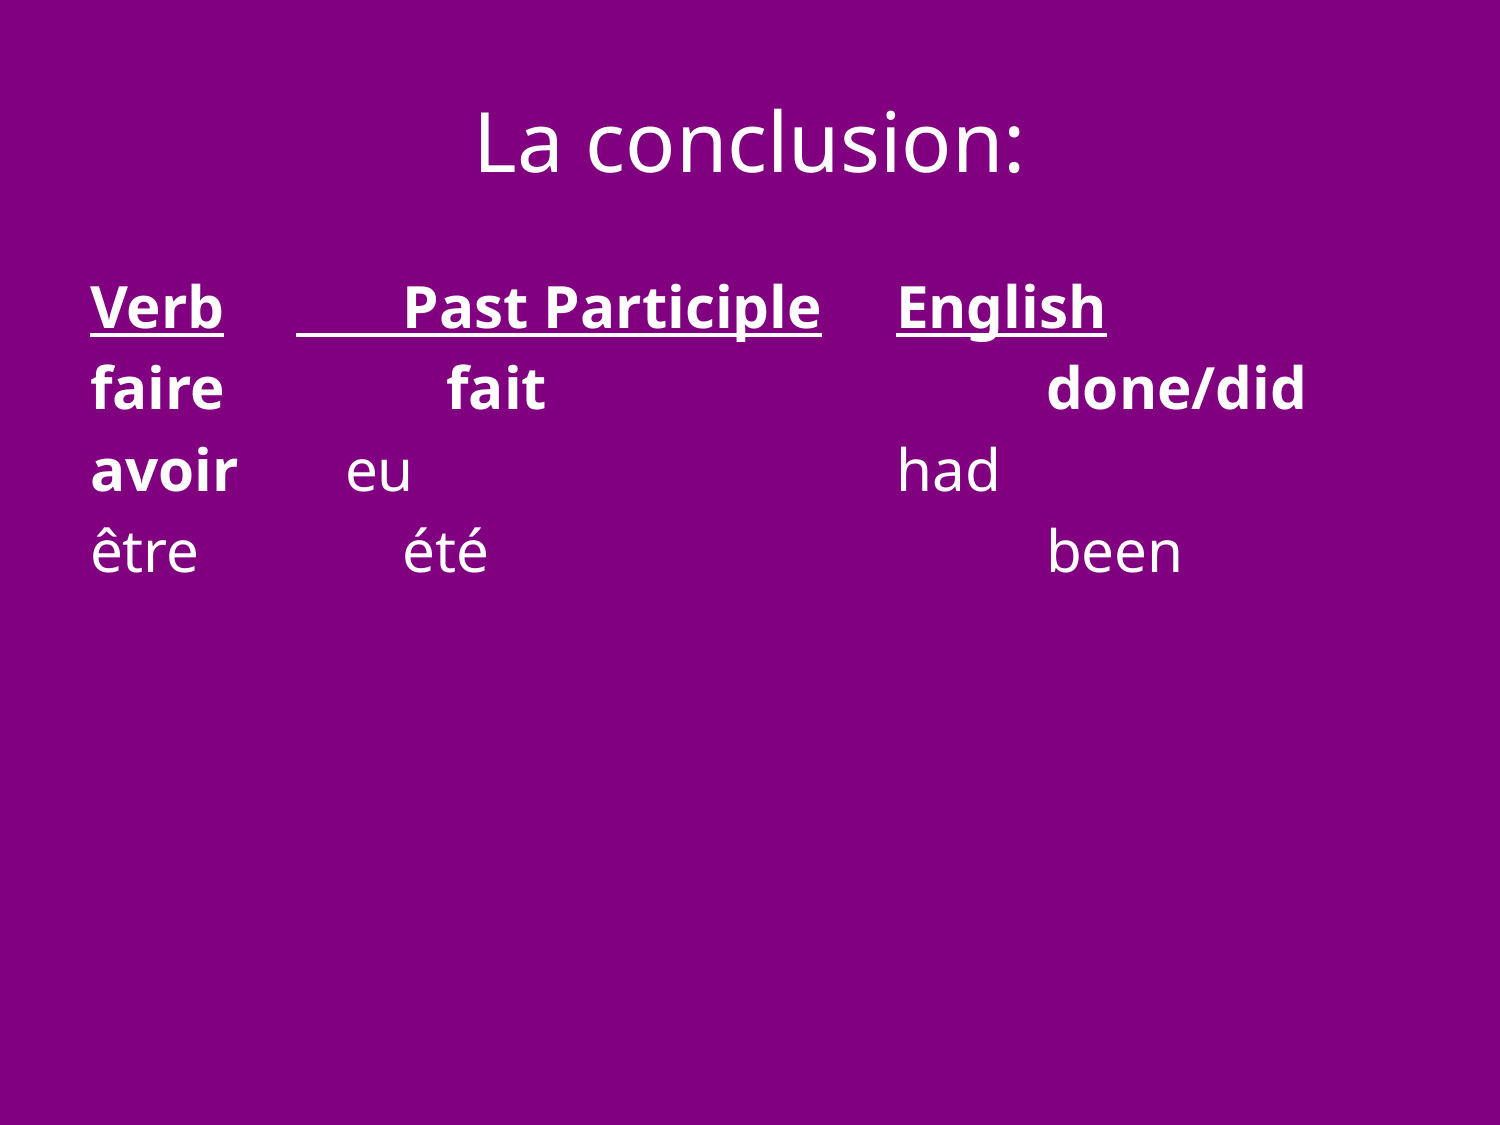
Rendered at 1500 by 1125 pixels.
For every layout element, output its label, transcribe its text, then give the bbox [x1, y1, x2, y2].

list Verb Past Participle English faire fait done/did avoir eu had être été been [75, 262, 1425, 1005]
title La conclusion: [75, 45, 1425, 233]
